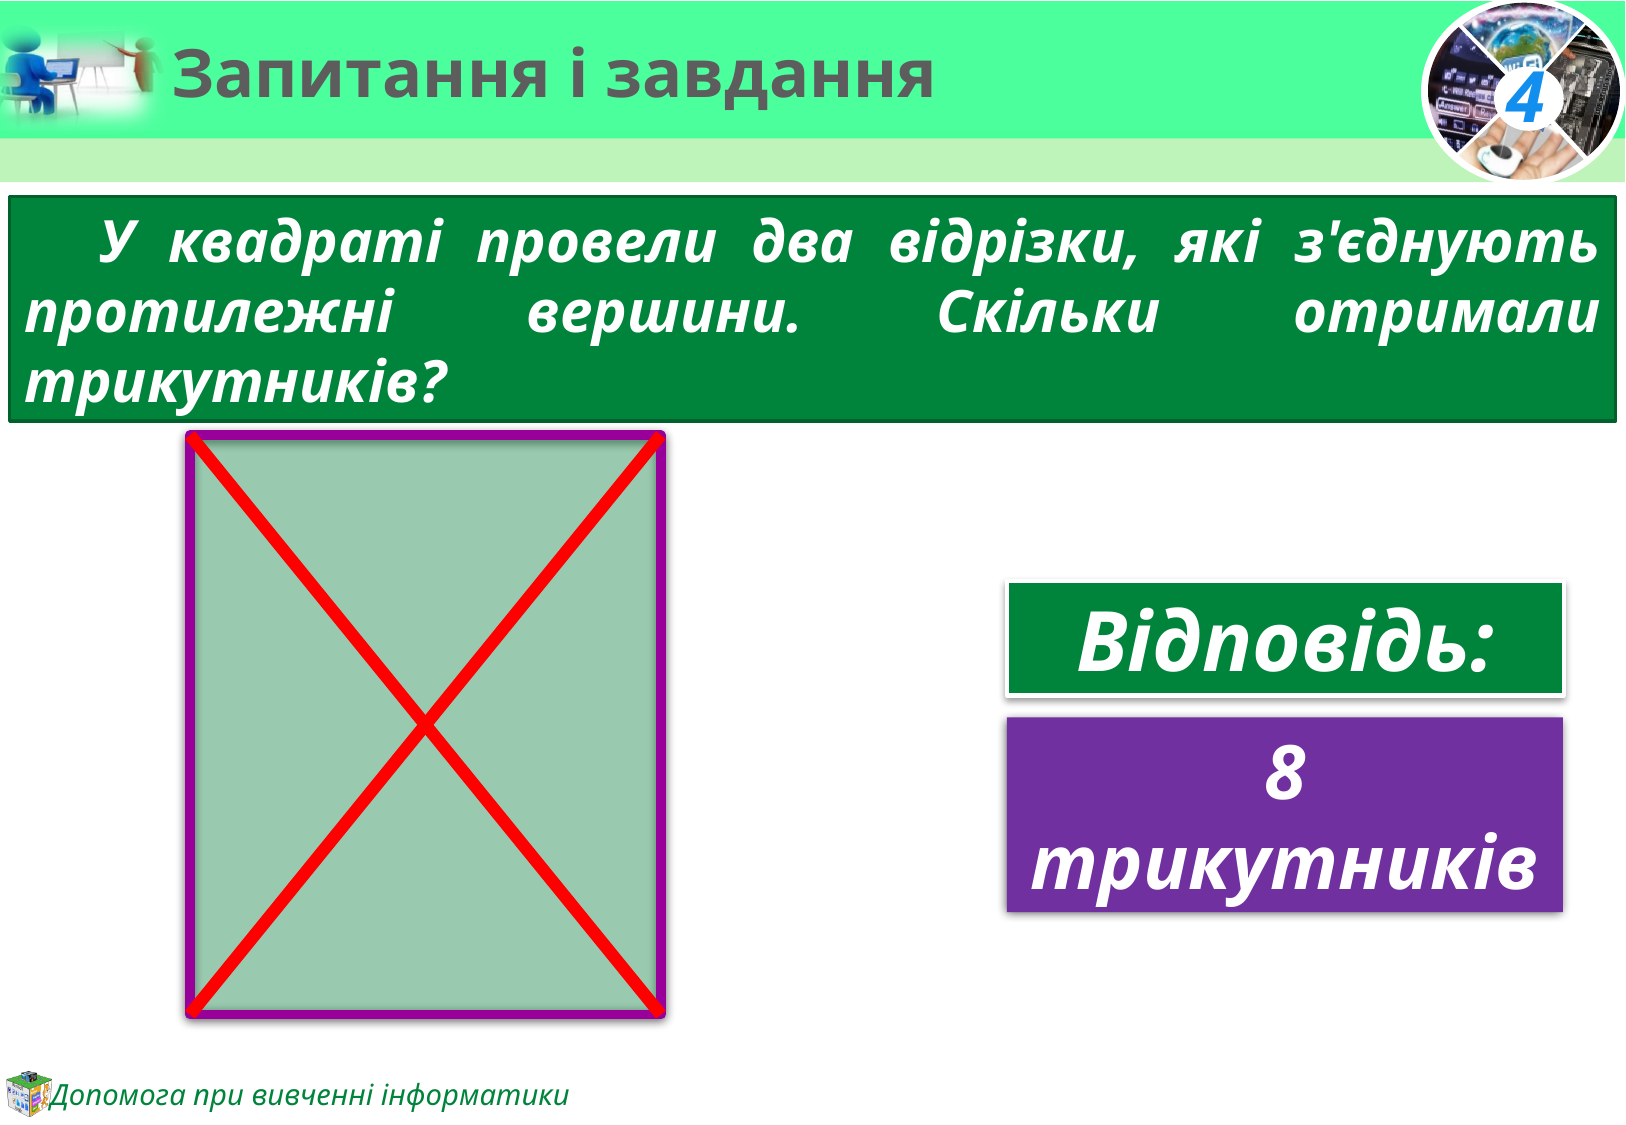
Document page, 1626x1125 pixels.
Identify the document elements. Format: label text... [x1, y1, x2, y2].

text_box Відповідь: [1005, 579, 1566, 698]
picture [1462, 2, 1585, 72]
text_box У квадраті провели два відрізки, які з'єднують протилежні вершини. Скільки отримали трикутників? [8, 195, 1617, 423]
picture [0, 16, 173, 142]
picture [1428, 27, 1505, 153]
picture [4, 1070, 54, 1119]
picture [1546, 25, 1620, 157]
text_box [189, 434, 662, 1015]
text_box 8 трикутників [1006, 717, 1563, 913]
title Запитання і завдання [156, 26, 1363, 114]
picture [1458, 117, 1584, 180]
